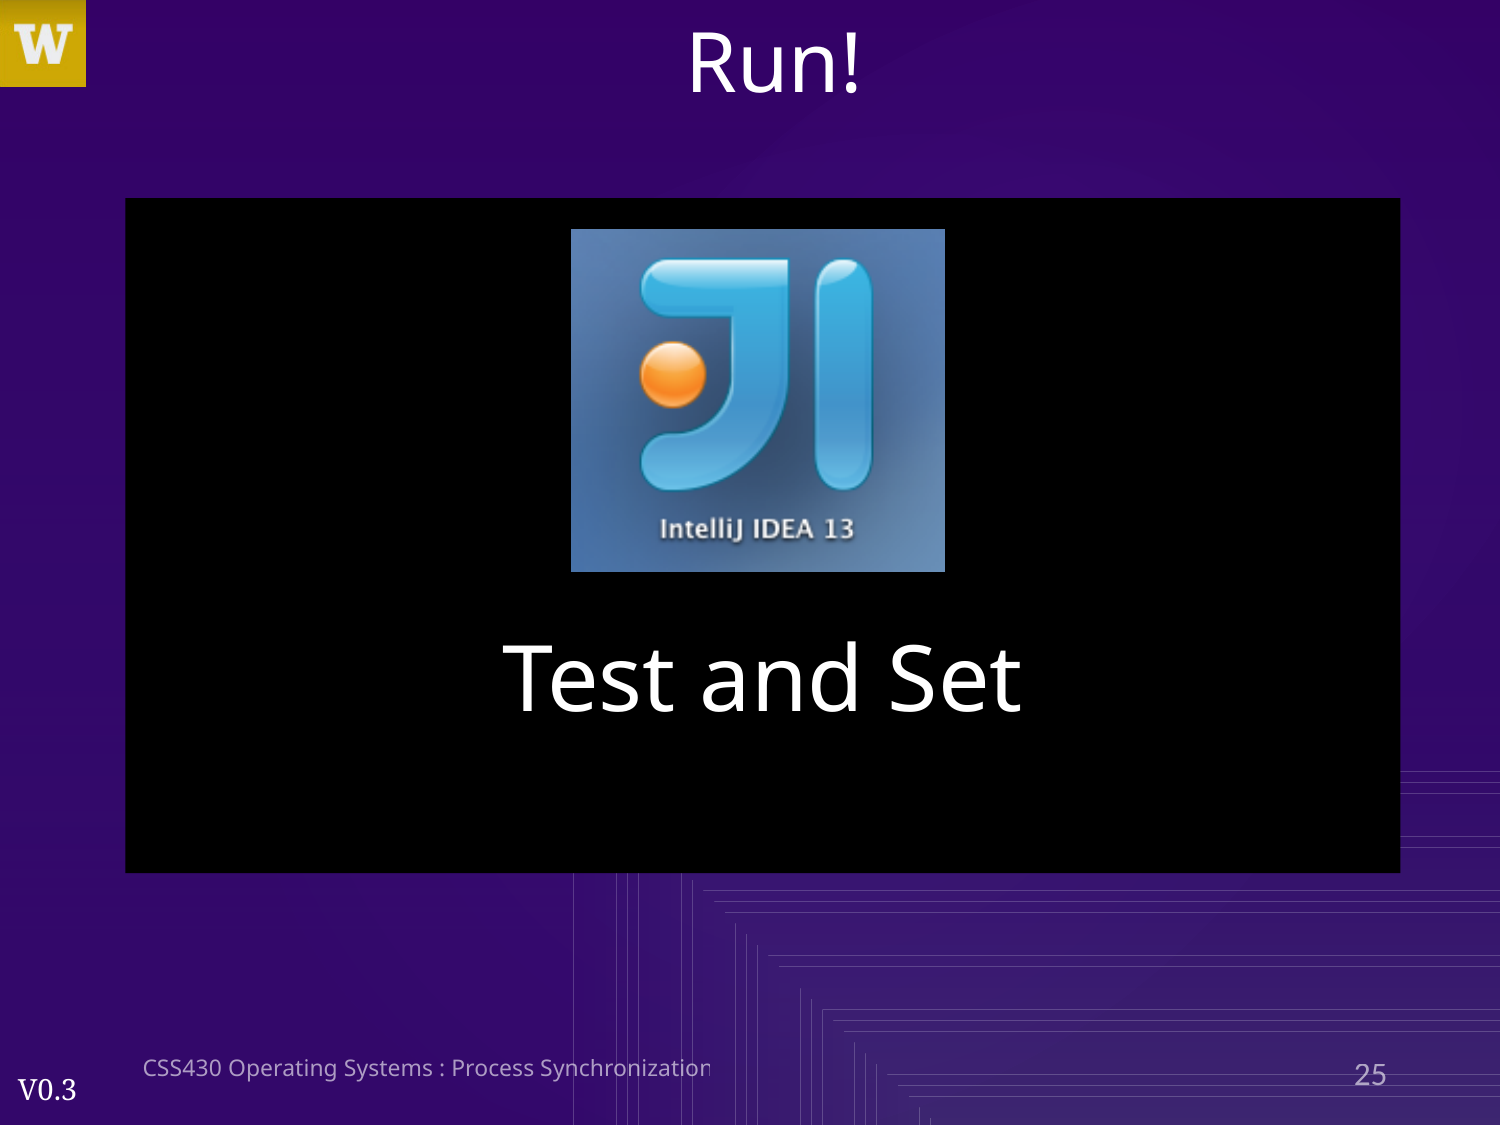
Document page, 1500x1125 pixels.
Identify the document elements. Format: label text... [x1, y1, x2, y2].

title Run! [135, 0, 1414, 119]
picture [0, 0, 86, 87]
picture [570, 229, 945, 572]
slide_number 25 [1235, 1039, 1403, 1100]
text_box Test and Set [125, 198, 1401, 874]
footer CSS430 Operating Systems : Process Synchronization [127, 1039, 885, 1100]
